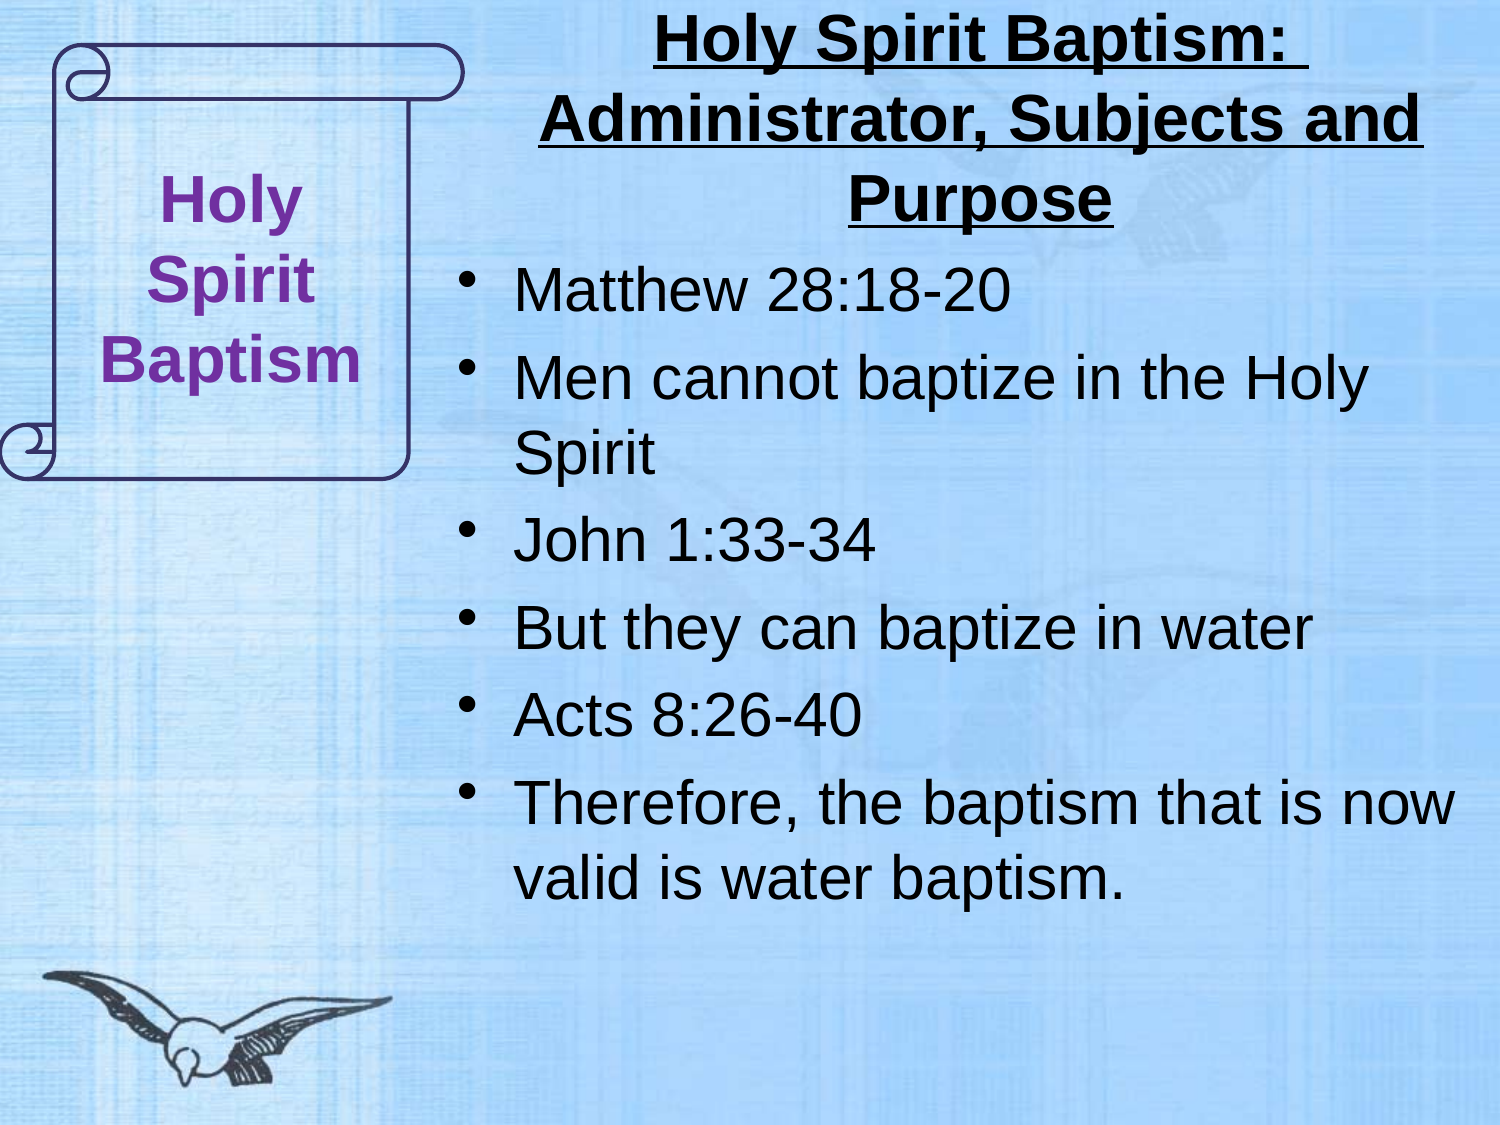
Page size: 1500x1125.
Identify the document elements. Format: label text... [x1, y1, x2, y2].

list Matthew 28:18-20 Men cannot baptize in the Holy Spirit John 1:33-34 But they can baptize in water Acts 8:26-40 Therefore, the baptism that is now valid is water baptism. [441, 241, 1480, 1054]
text_box Holy Spirit Baptism [0, 42, 465, 482]
picture [0, 0, 1500, 1125]
title Holy Spirit Baptism: Administrator, Subjects and Purpose [462, 29, 1499, 242]
